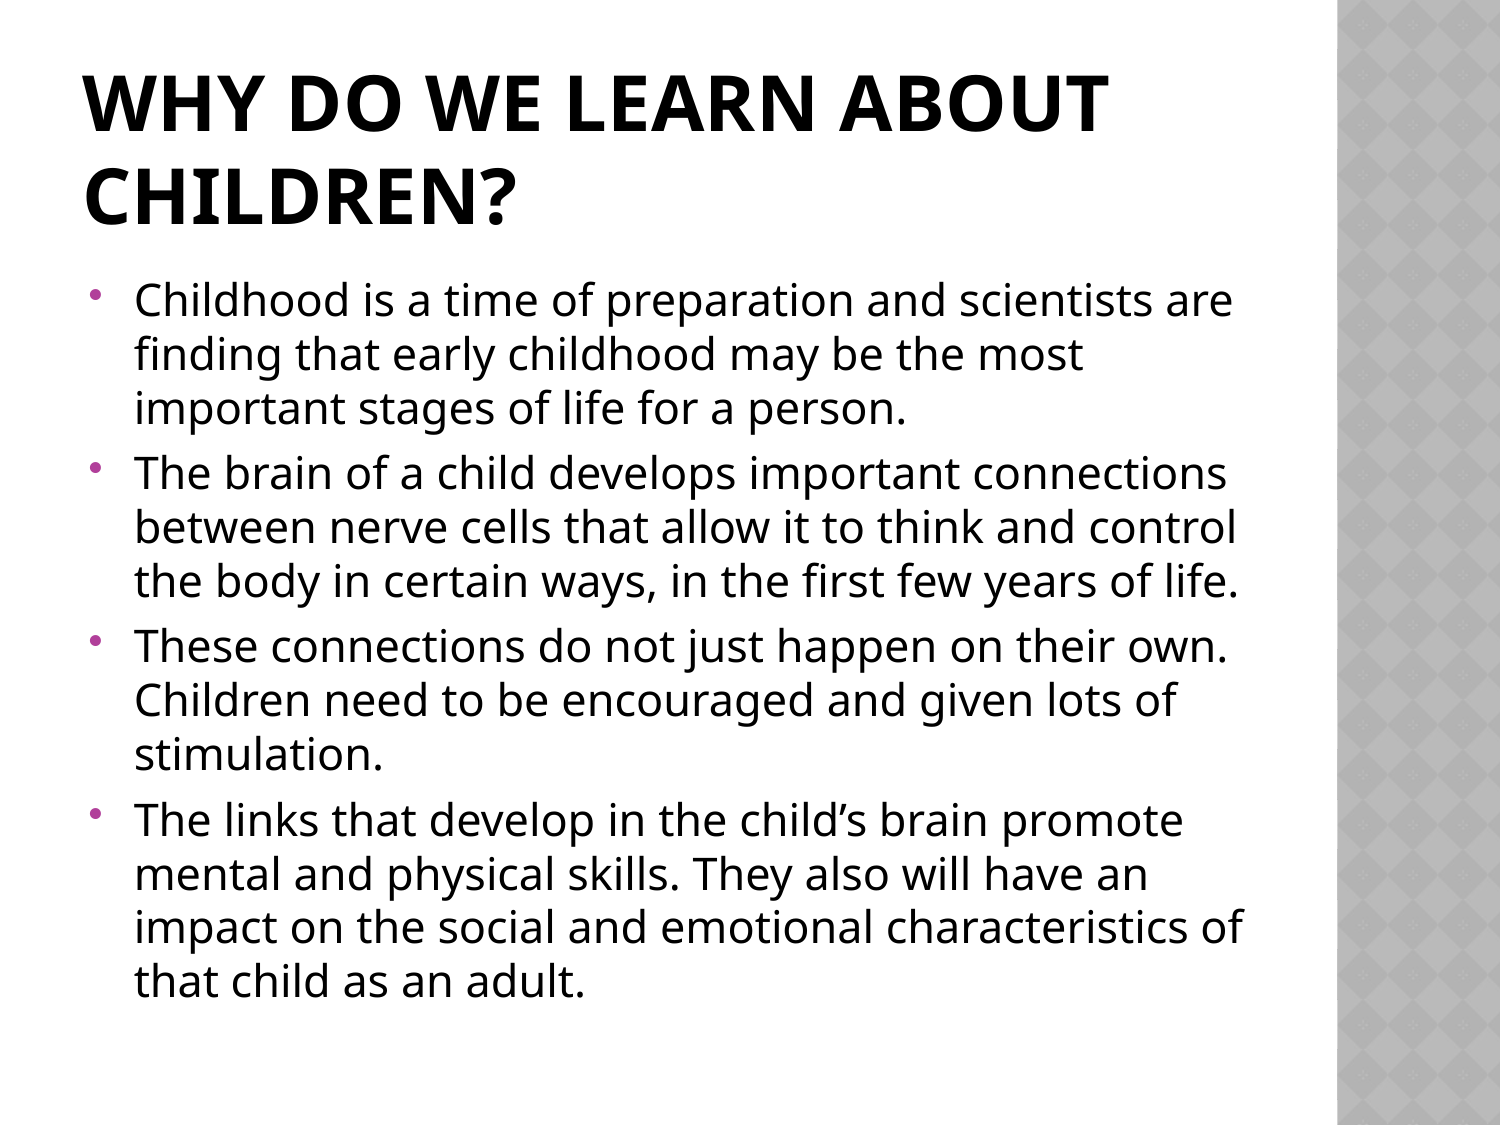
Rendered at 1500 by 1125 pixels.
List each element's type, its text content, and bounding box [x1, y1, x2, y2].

title Why do we learn about children? [75, 52, 1263, 240]
list Childhood is a time of preparation and scientists are finding that early childhood may be the most important stages of life for a person. The brain of a child develops important connections between nerve cells that allow it to think and control the body in certain ways, in the first few years of life. These connections do not just happen on their own. Children need to be encouraged and given lots of stimulation. The links that develop in the child’s brain promote mental and physical skills. They also will have an impact on the social and emotional characteristics of that child as an adult. [74, 263, 1263, 1060]
